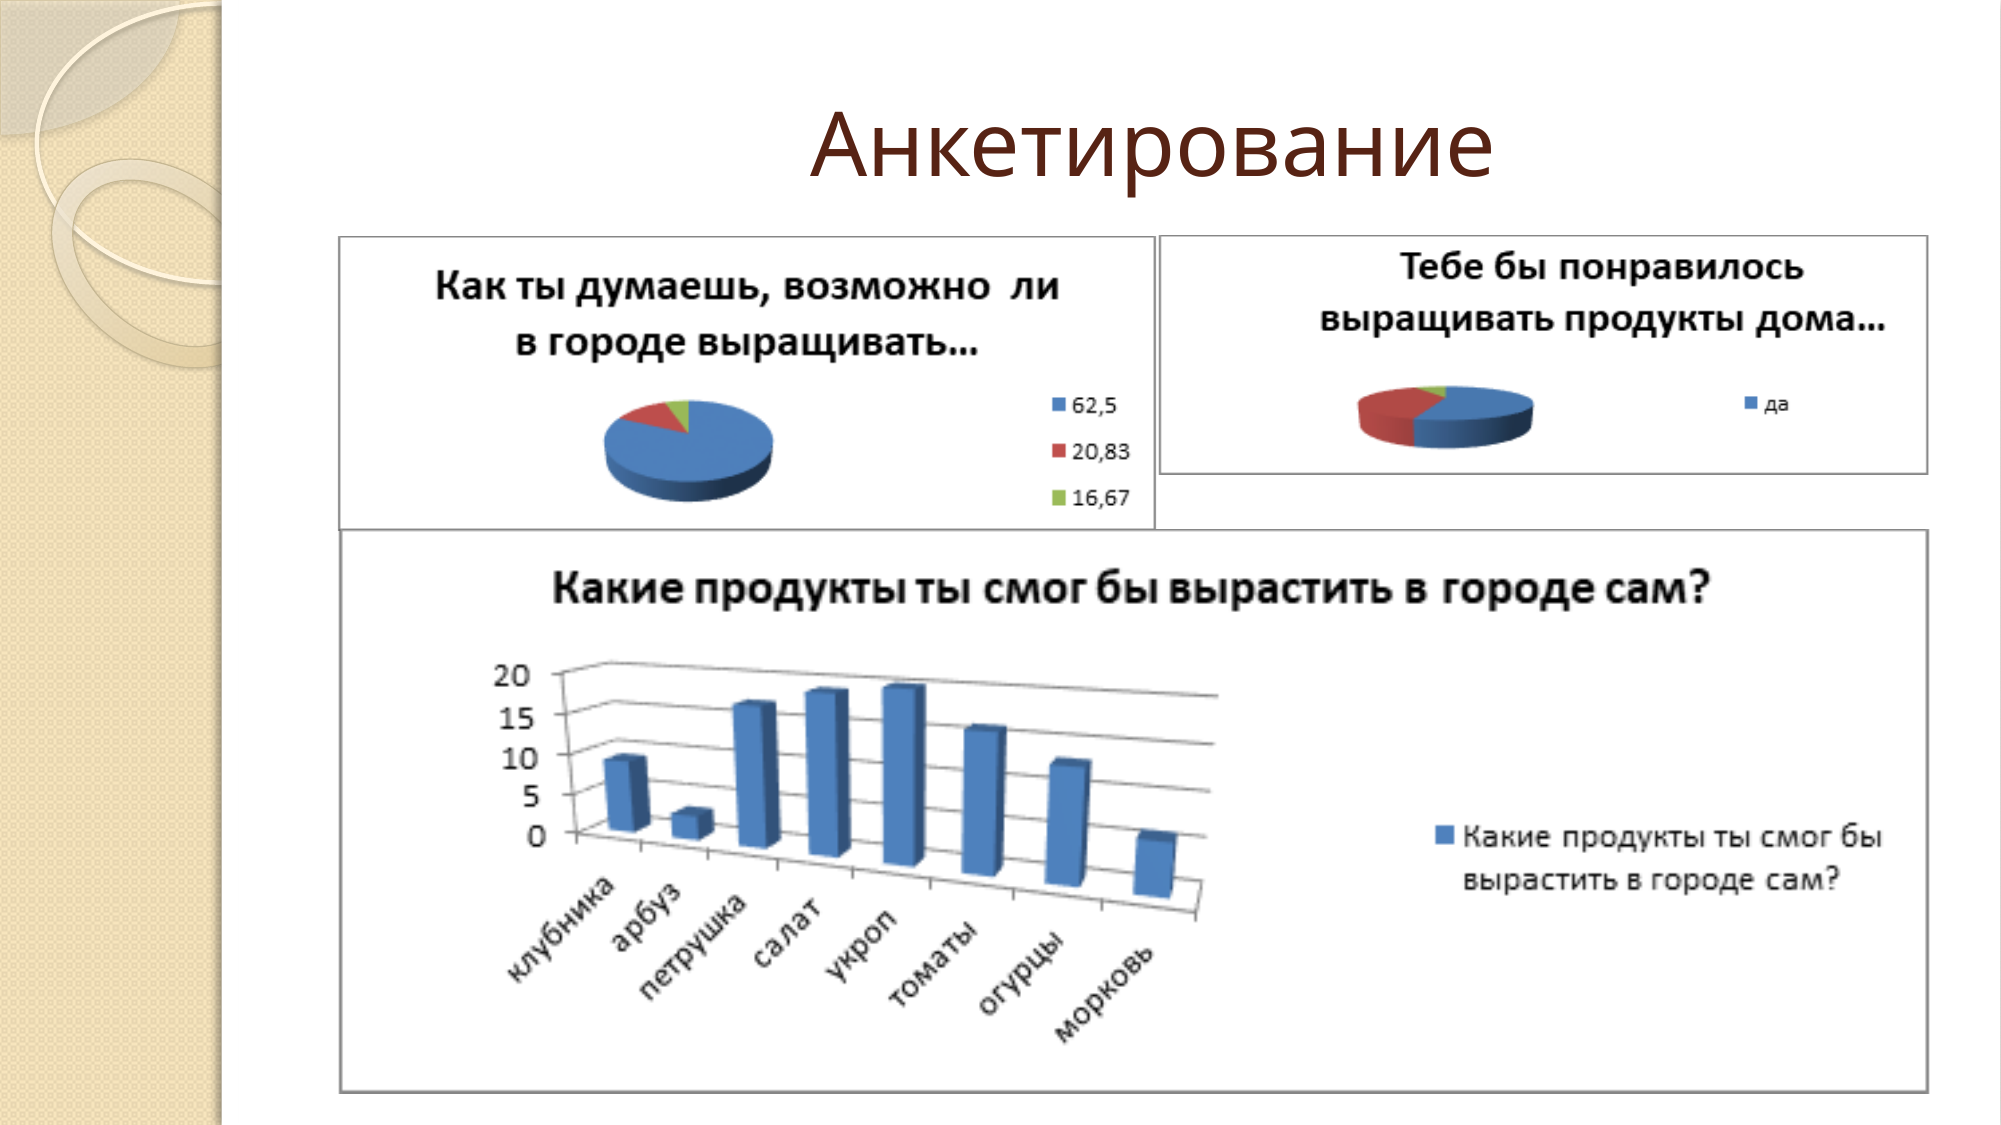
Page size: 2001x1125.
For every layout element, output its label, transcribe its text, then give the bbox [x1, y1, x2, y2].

picture [1155, 235, 1932, 476]
picture [335, 529, 1932, 1094]
title Анкетирование [313, 45, 1947, 238]
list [335, 236, 1158, 527]
